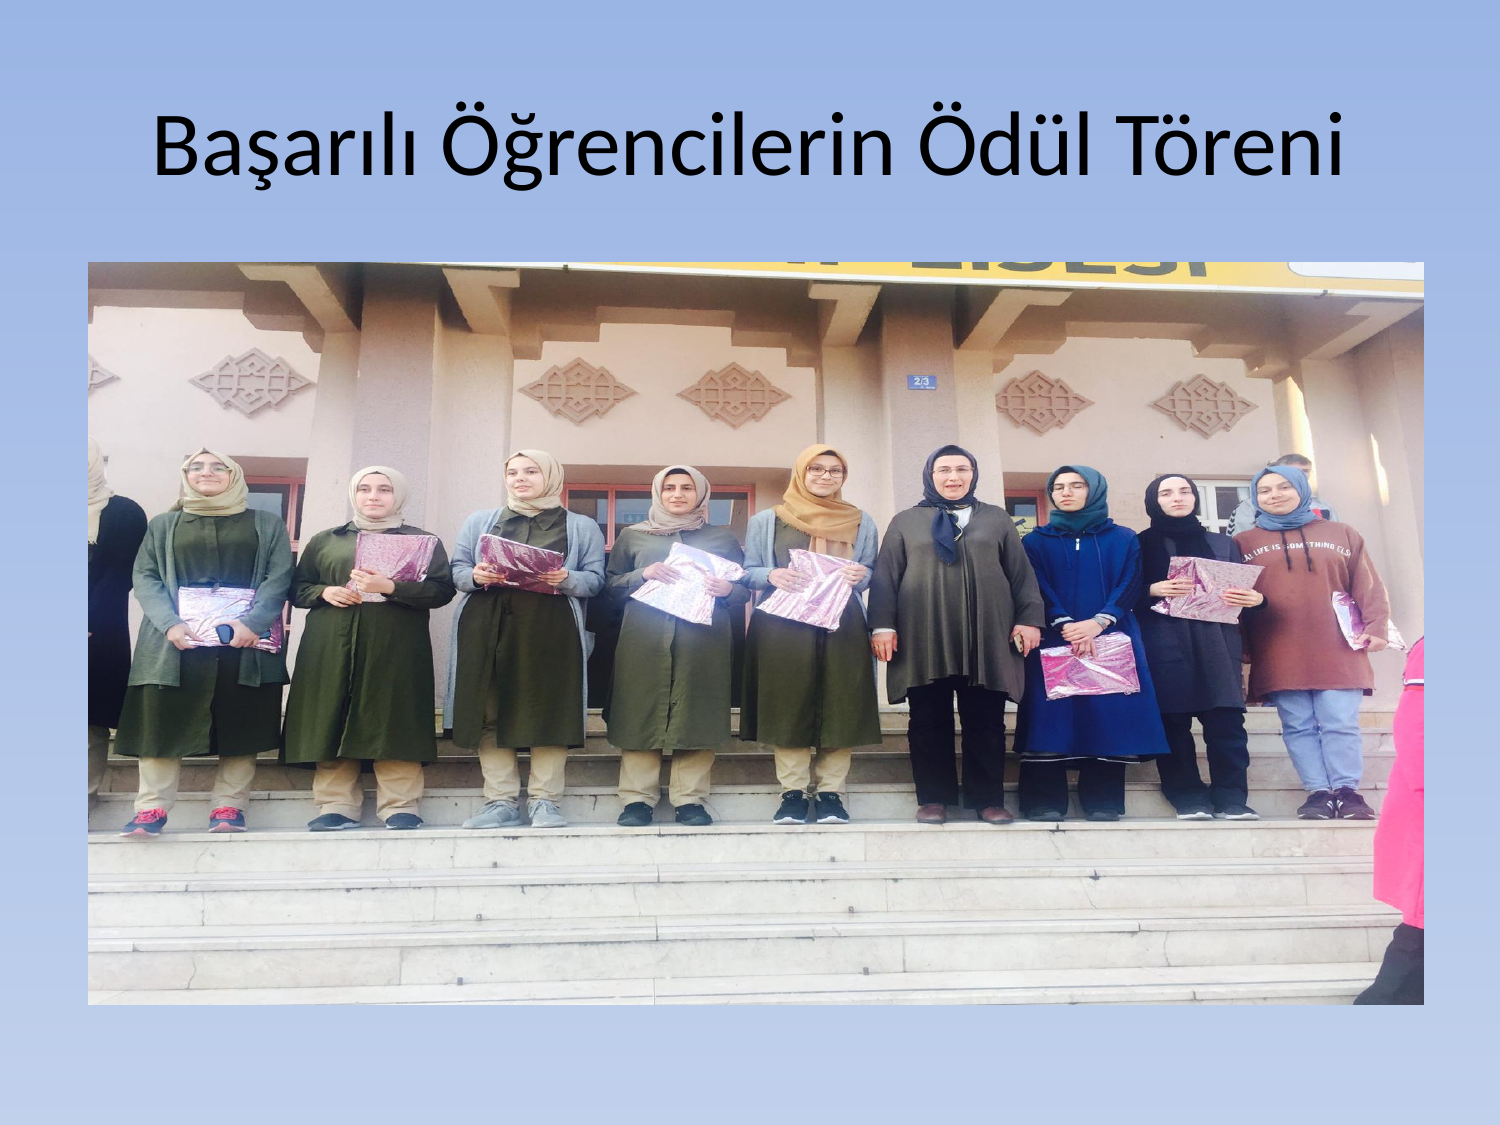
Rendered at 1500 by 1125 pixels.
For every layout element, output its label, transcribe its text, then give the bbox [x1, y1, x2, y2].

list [88, 262, 1424, 1006]
title Başarılı Öğrencilerin Ödül Töreni [75, 45, 1425, 233]
